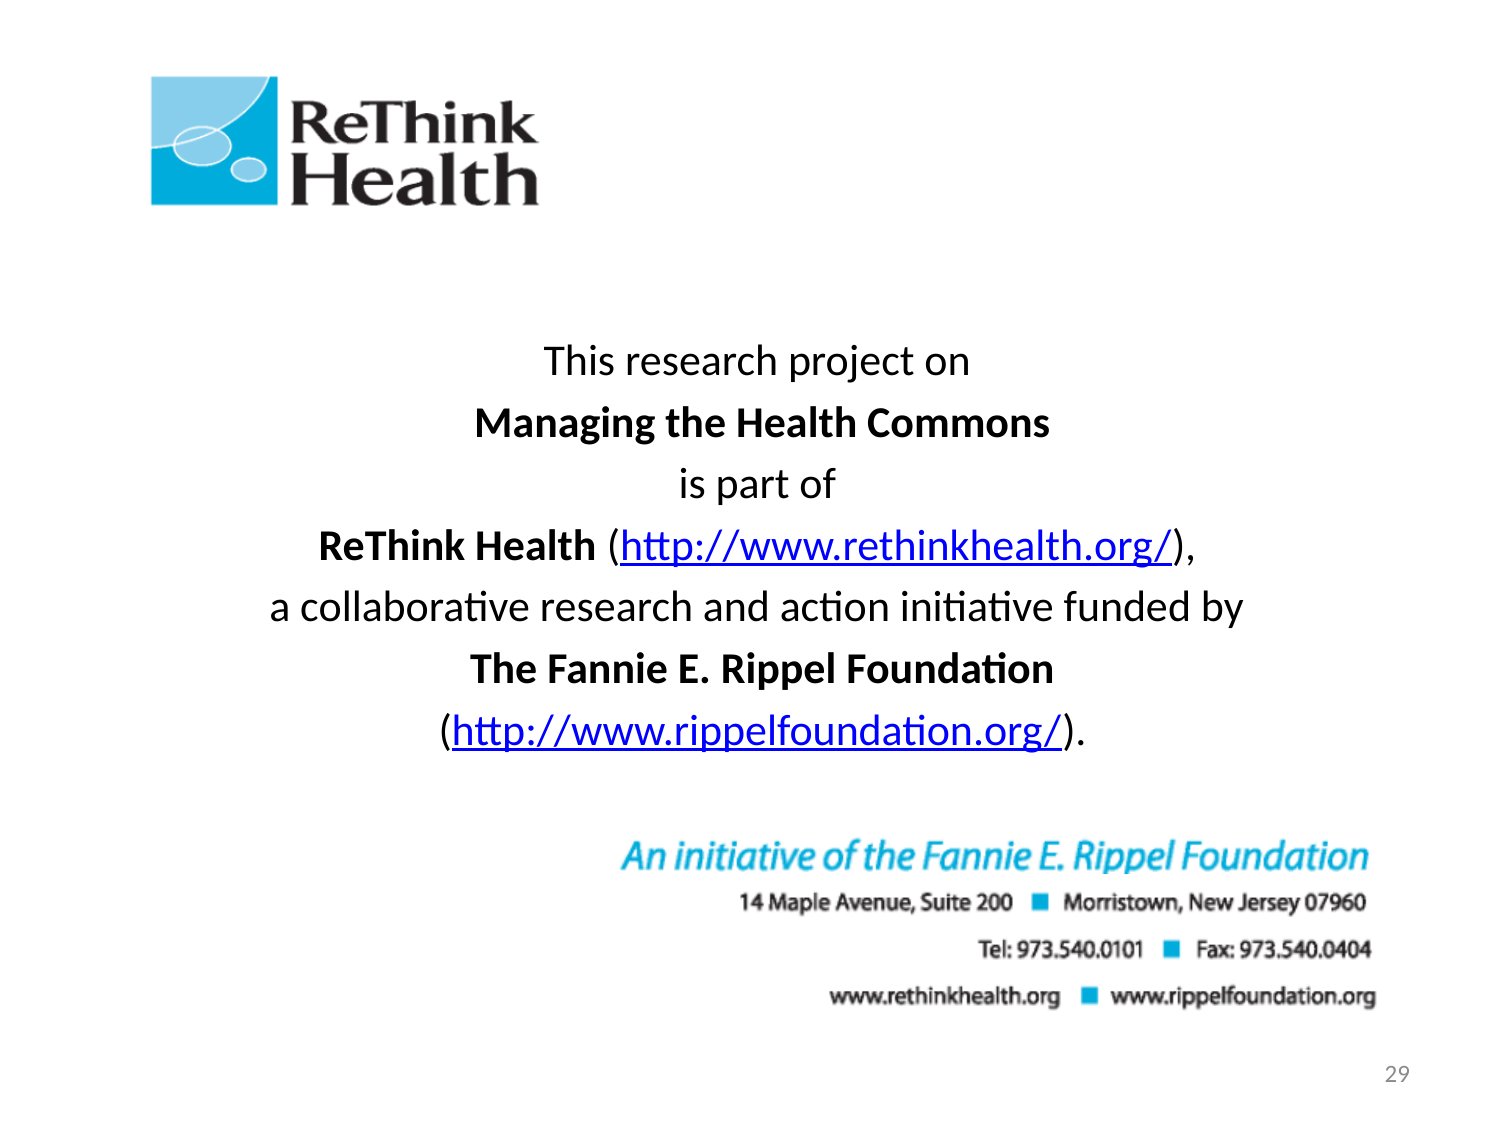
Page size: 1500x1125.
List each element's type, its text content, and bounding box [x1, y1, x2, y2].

slide_number 29 [1074, 1042, 1425, 1103]
picture [587, 799, 1415, 971]
list This research project on Managing the Health Commons is part of ReThink Health (http://www.rethinkhealth.org/), a collaborative research and action initiative funded by The Fannie E. Rippel Foundation (http://www.rippelfoundation.org/). [87, 262, 1438, 825]
picture [124, 49, 576, 237]
picture [824, 974, 1401, 1026]
